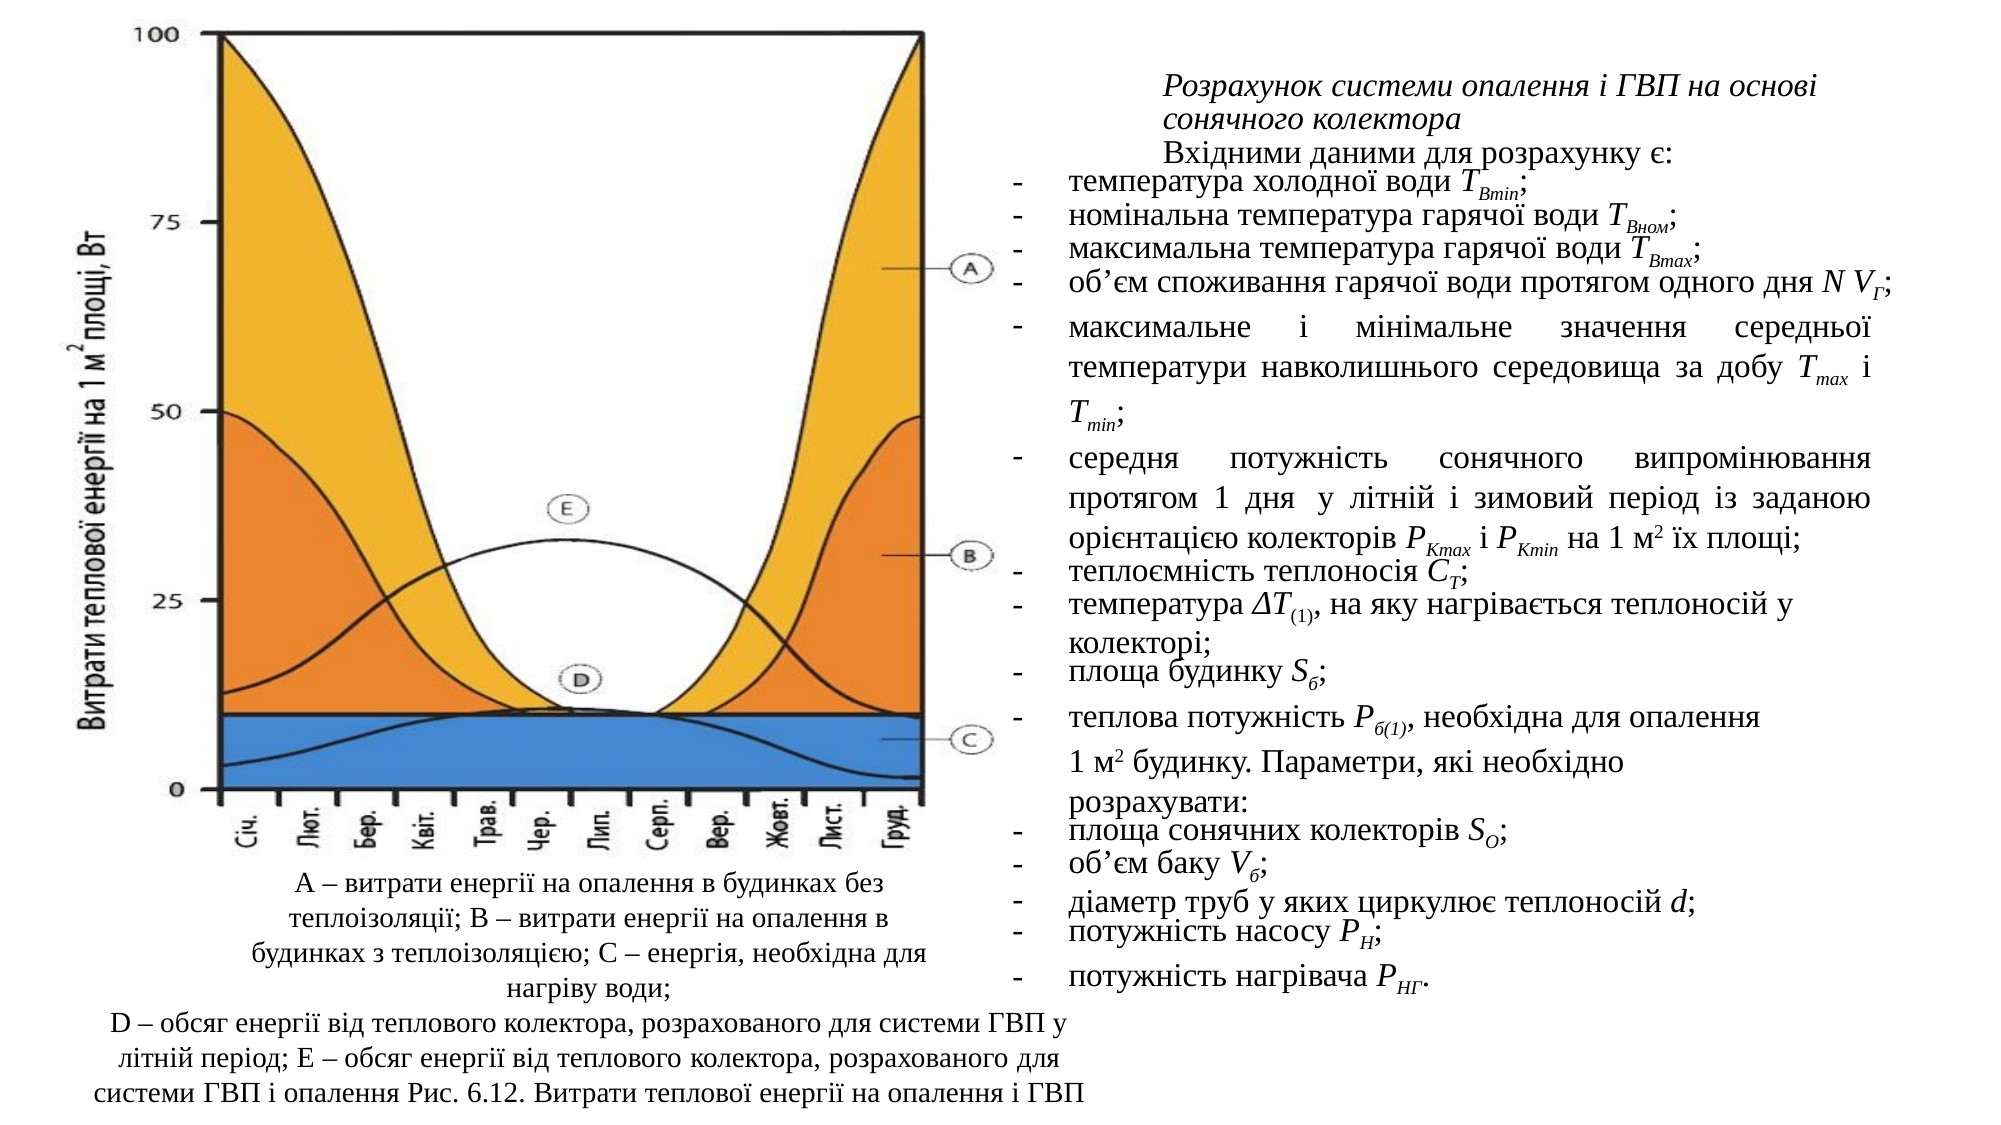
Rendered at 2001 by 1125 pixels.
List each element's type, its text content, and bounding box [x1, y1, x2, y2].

text_box Розрахунок системи опалення і ГВП на основі сонячного колектора Вхідними даними для розрахунку є: температура холодної води ТВmin; номінальна температура гарячої води ТВном; максимальна температура гарячої води ТВmax; об’єм споживання гарячої води протягом одного дня N VГ; максимальне і мінімальне значення середньої температури навколишнього середовища за добу Тmax і Тmin; середня потужність сонячного випромінювання протягом 1 дня у літній і зимовий період із заданою орієнтацією колекторів РКmax і РКmin на 1 м2 їх площі; теплоємність теплоносія СТ; температура ΔТ(1), на яку нагрівається теплоносій у колекторі; площа будинку Sб; теплова потужність Рб(1), необхідна для опалення 1 м2 будинку. Параметри, які необхідно розрахувати: площа сонячних колекторів SО; об’єм баку Vб; діаметр труб у яких циркулює теплоносій d; потужність насосу РН; потужність нагрівача РНГ. [997, 62, 1914, 1031]
text_box А – витрати енергії на опалення в будинках без теплоізоляції; В – витрати енергії на опалення в будинках з теплоізоляцією; С – енергія, необхідна для нагріву води; D – обсяг енергії від теплового колектора, розрахованого для системи ГВП у літній період; Е – обсяг енергії від теплового колектора, розрахованого для системи ГВП і опалення Рис. 6.12. Витрати теплової енергії на опалення і ГВП [0, 856, 1148, 1116]
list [58, 18, 998, 857]
